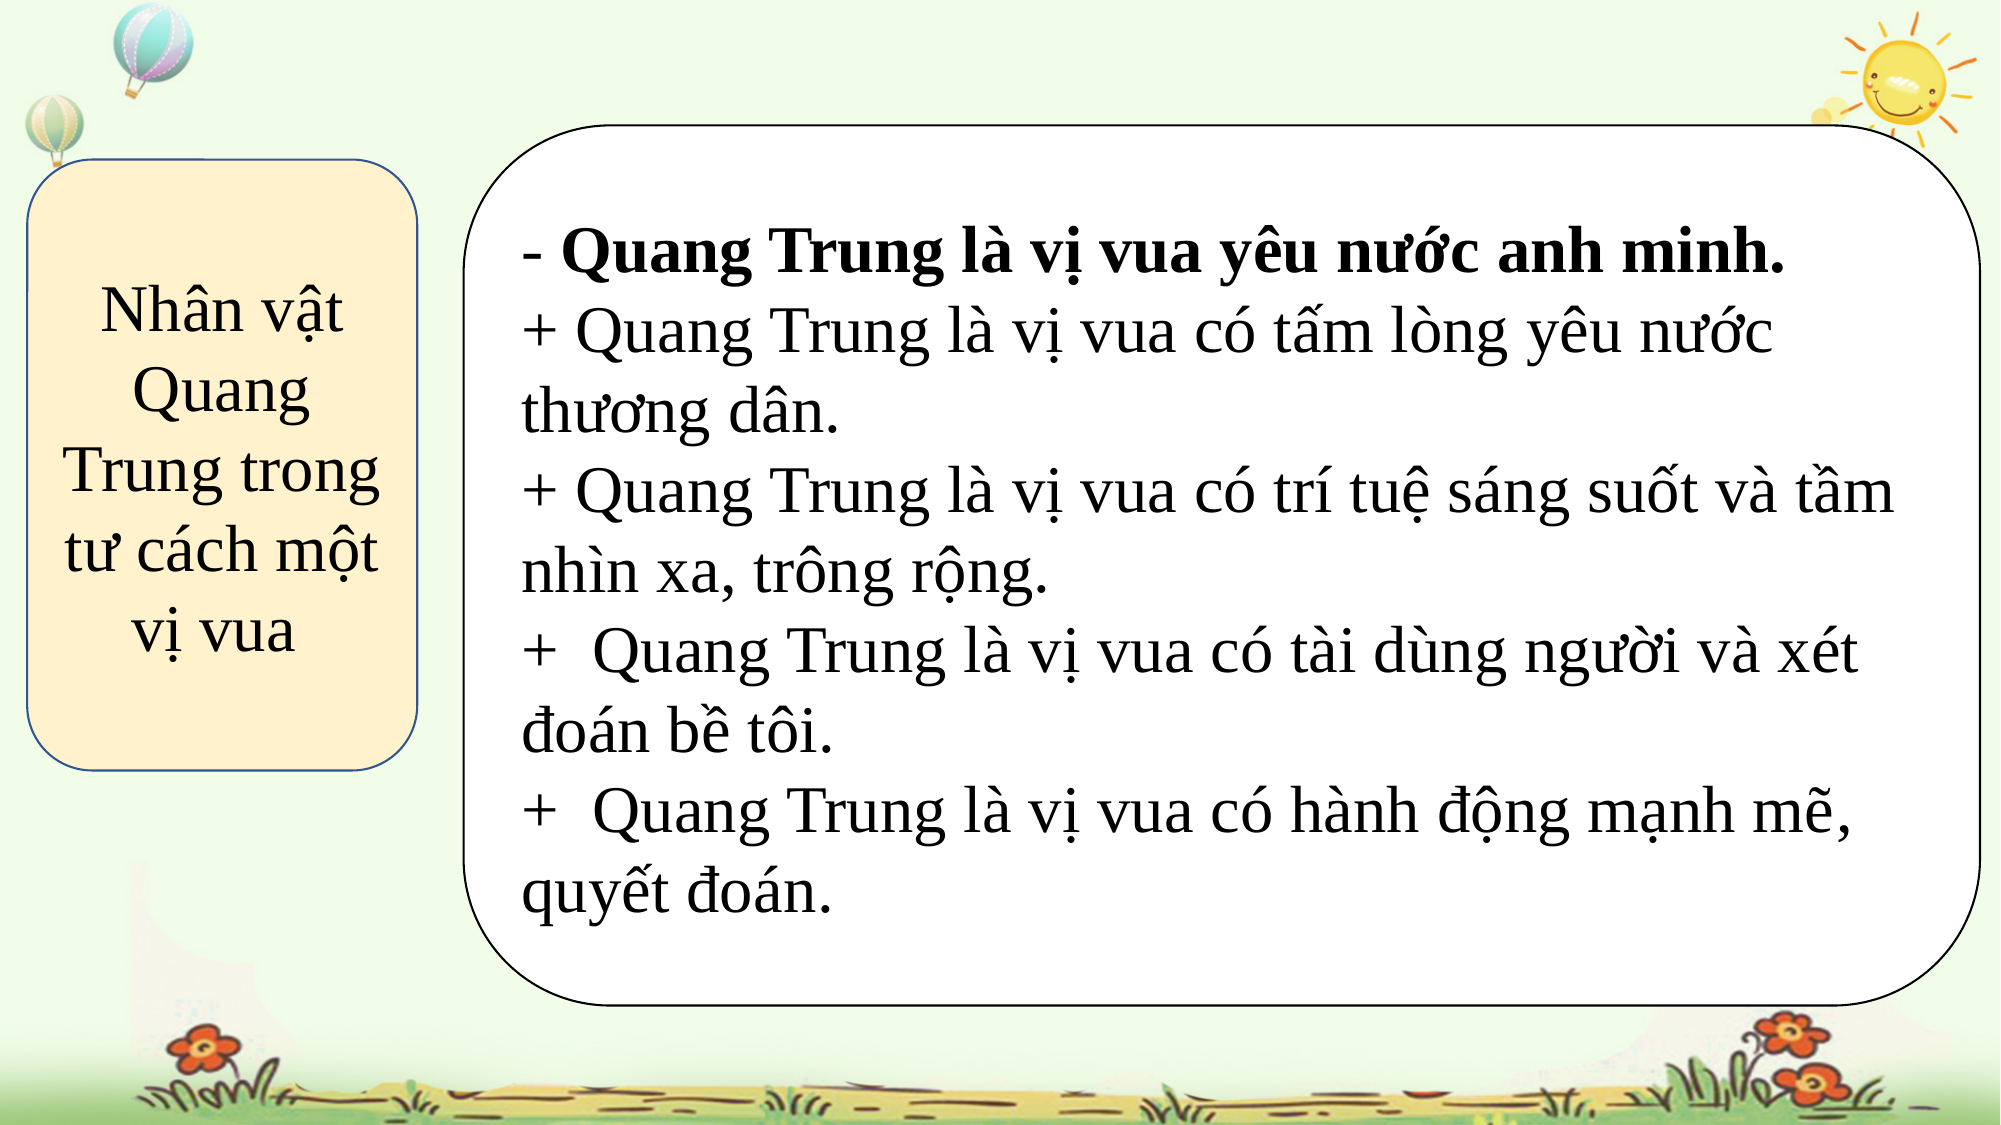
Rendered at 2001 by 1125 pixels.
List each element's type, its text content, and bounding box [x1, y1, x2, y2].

text_box Nhân vật Quang Trung trong tư cách một vị vua [26, 158, 419, 772]
text_box - Quang Trung là vị vua yêu nước anh minh. + Quang Trung là vị vua có tấm lòng yêu nước thương dân. + Quang Trung là vị vua có trí tuệ sáng suốt và tầm nhìn xa, trông rộng. + Quang Trung là vị vua có tài dùng người và xét đoán bề tôi. + Quang Trung là vị vua có hành động mạnh mẽ, quyết đoán. [462, 124, 1982, 1007]
picture [0, 0, 2001, 1125]
